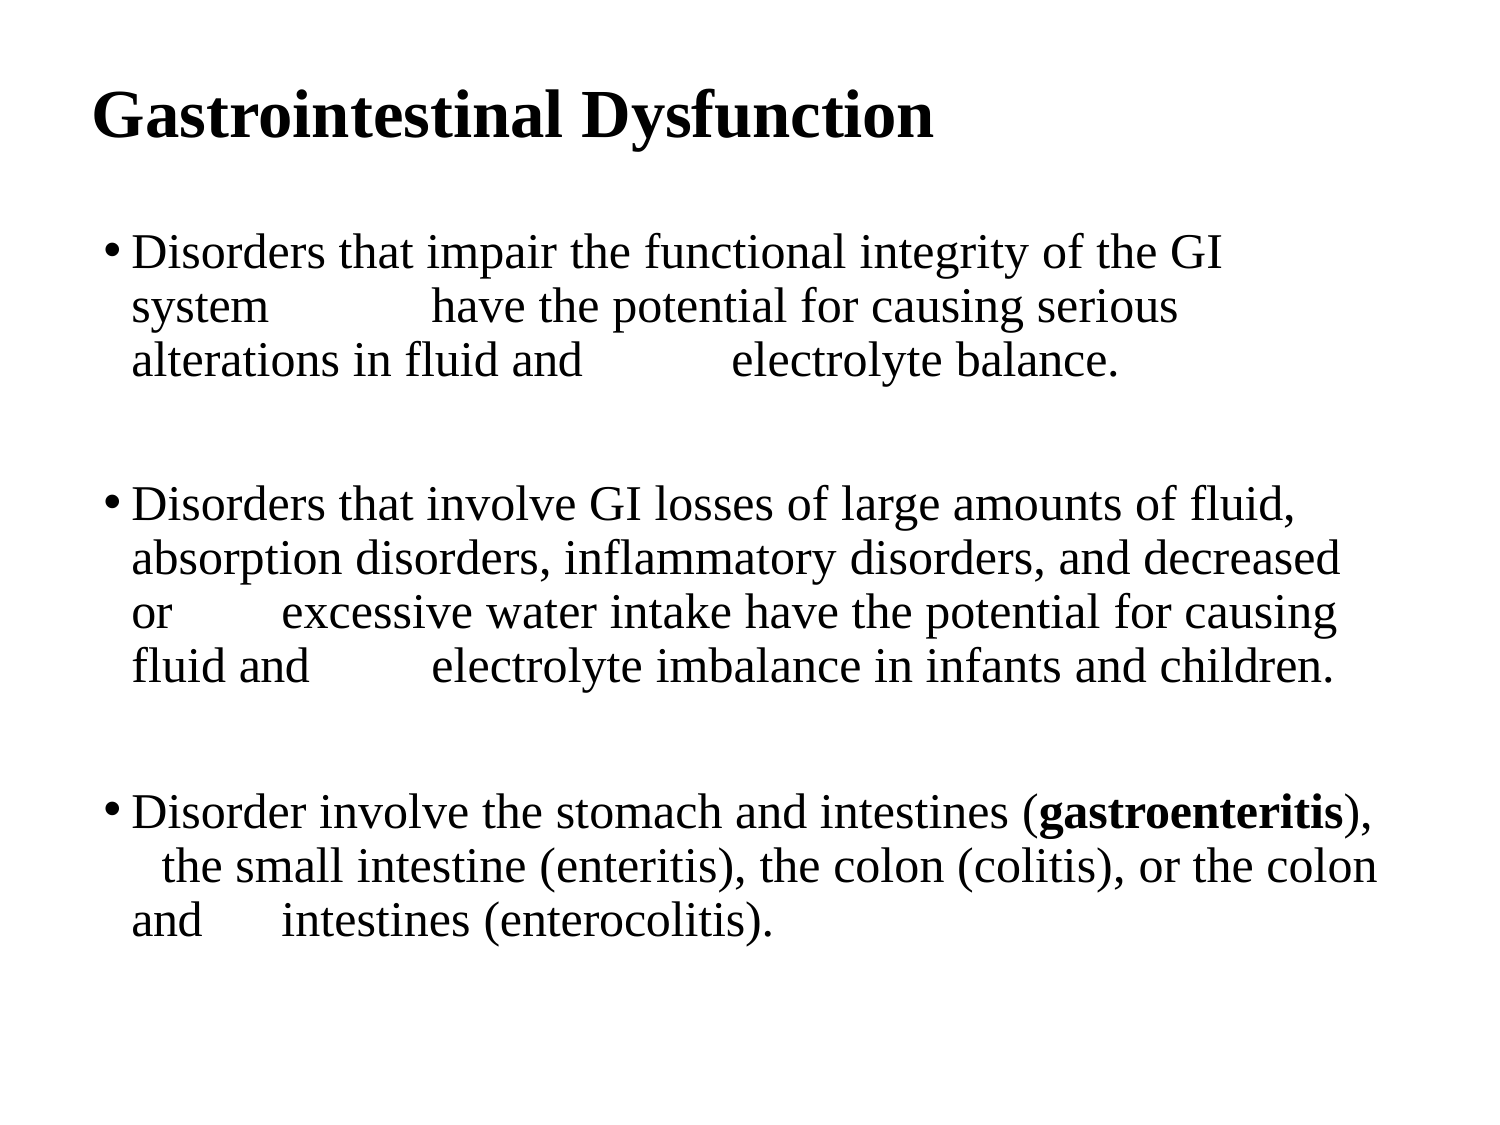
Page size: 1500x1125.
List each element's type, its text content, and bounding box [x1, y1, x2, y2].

list Disorders that impair the functional integrity of the GI system have the potential for causing serious alterations in fluid and electrolyte balance. Disorders that involve GI losses of large amounts of fluid, absorption disorders, inflammatory disorders, and decreased or excessive water intake have the potential for causing fluid and electrolyte imbalance in infants and children. Disorder involve the stomach and intestines (gastroenteritis), the small intestine (enteritis), the colon (colitis), or the colon and intestines (enterocolitis). [101, 217, 1429, 947]
title Gastrointestinal Dysfunction [89, 66, 939, 257]
